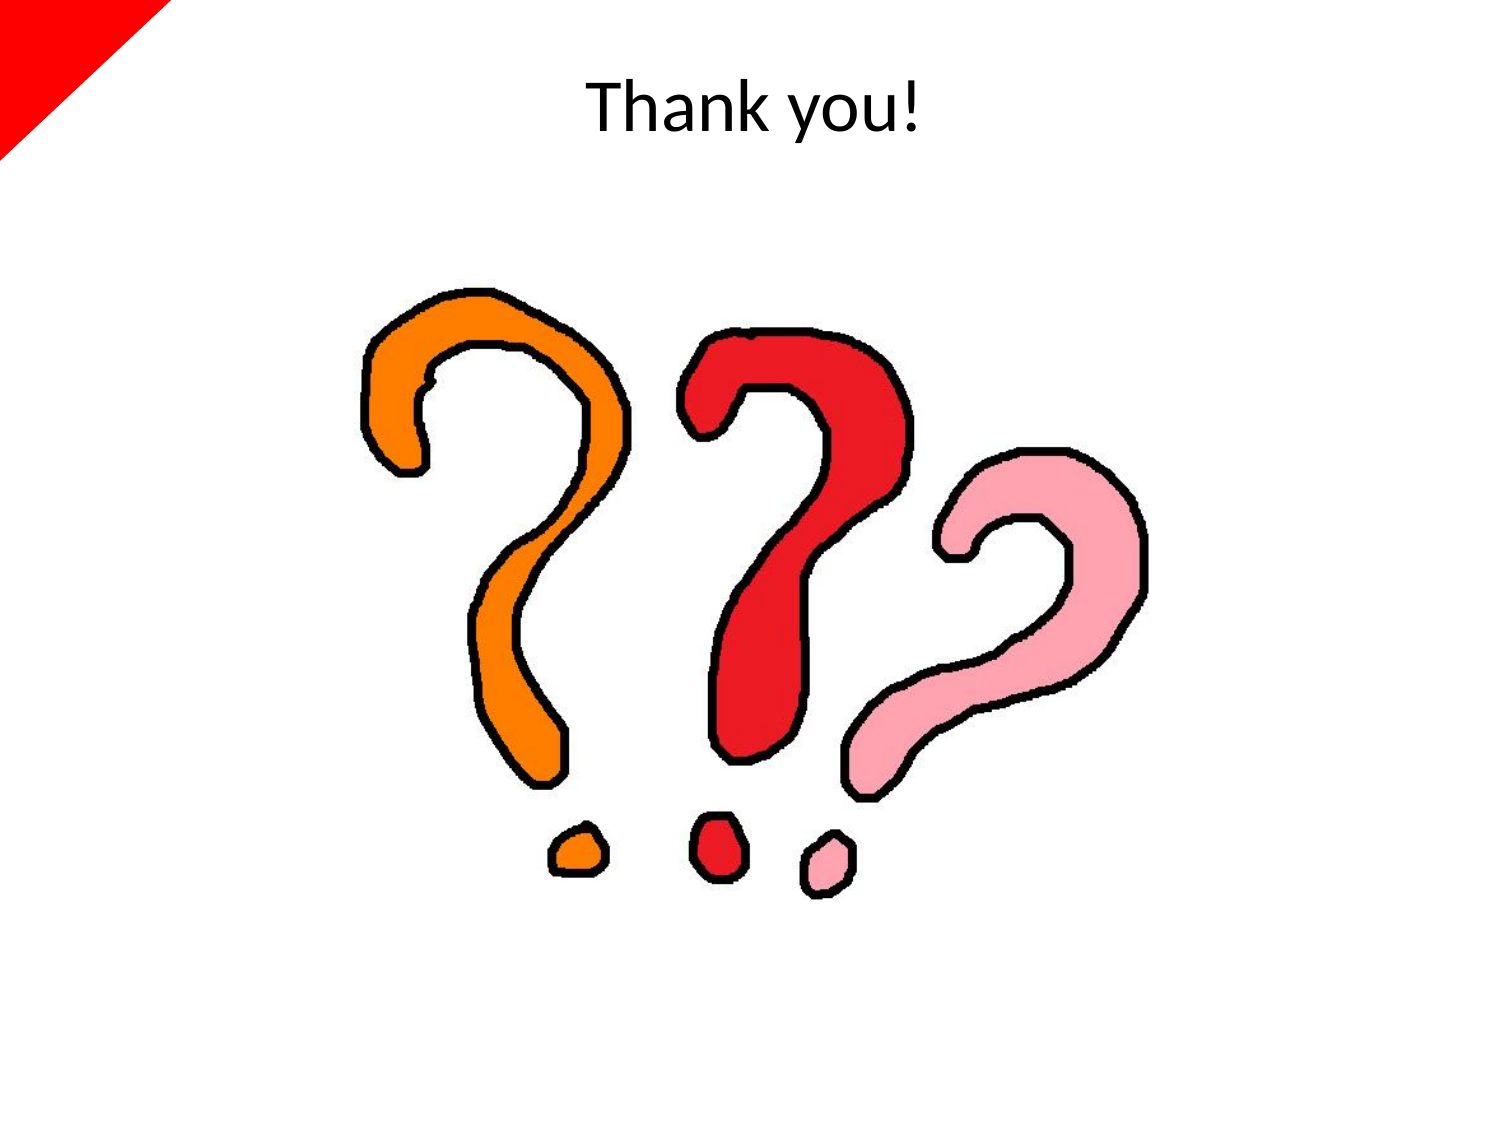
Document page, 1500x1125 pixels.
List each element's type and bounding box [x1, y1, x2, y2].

picture [354, 279, 1156, 912]
title [79, 42, 1430, 161]
